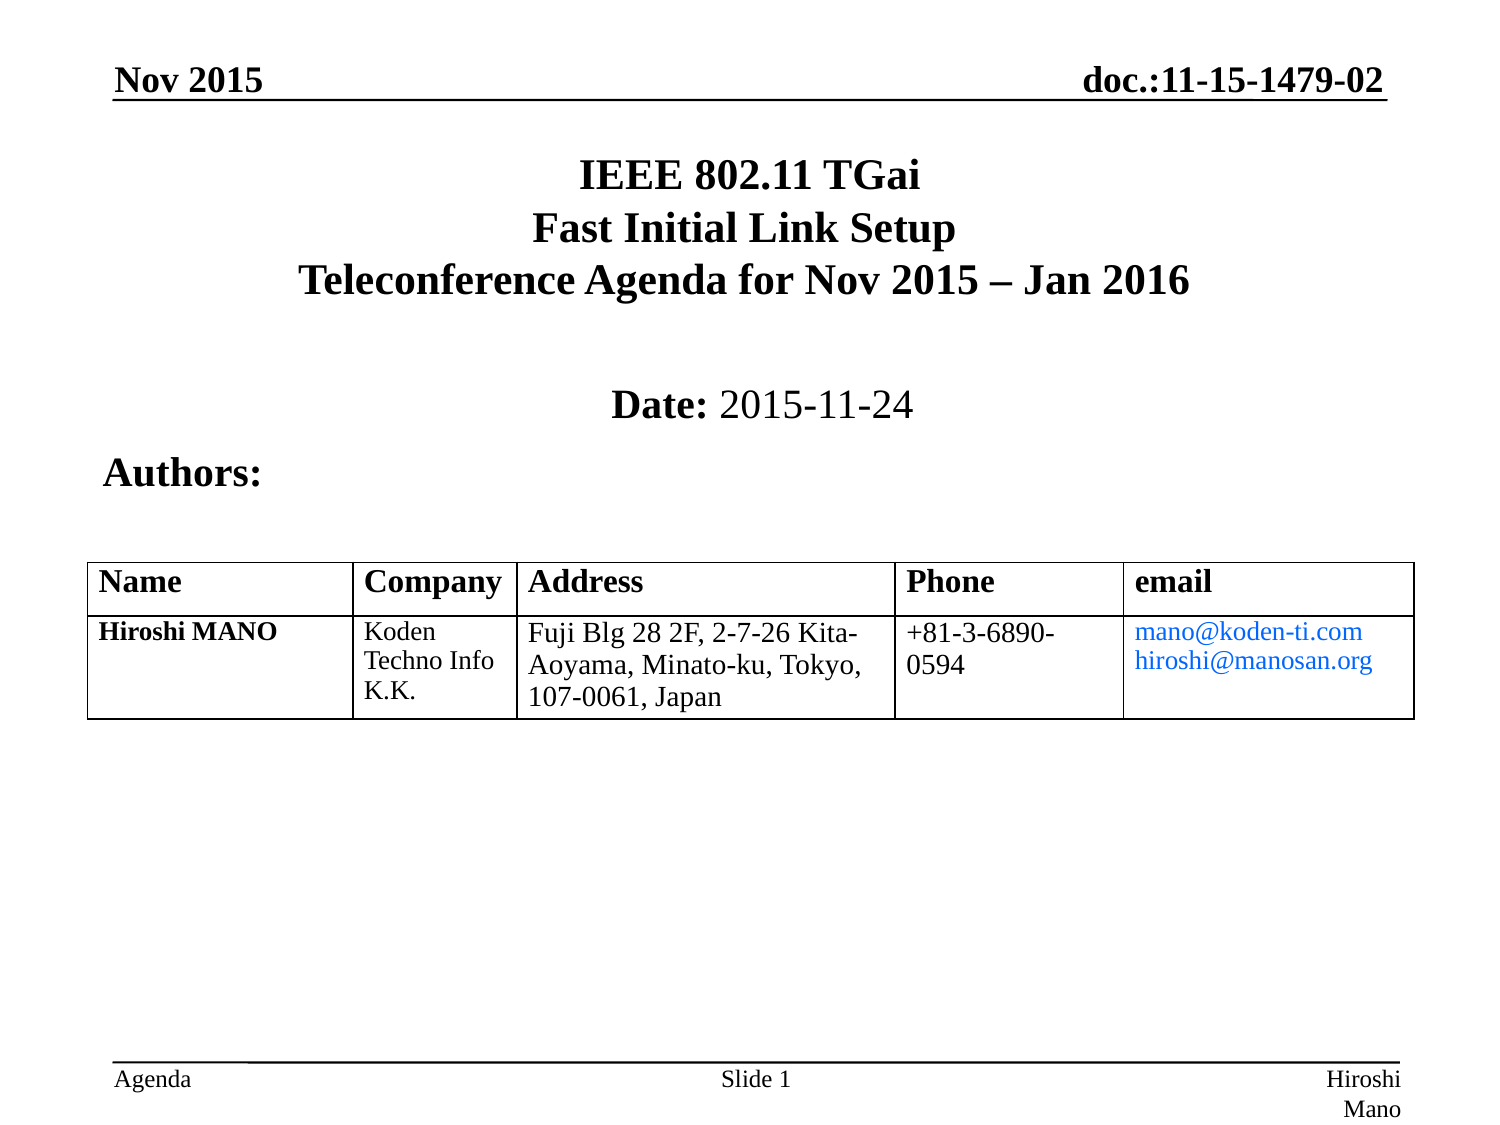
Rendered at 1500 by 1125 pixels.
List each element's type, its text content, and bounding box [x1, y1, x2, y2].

table_cell mano@koden-ti.com hiroshi@manosan.org [1124, 617, 1413, 718]
table_header Company [354, 563, 516, 615]
table_cell +81-3-6890-0594 [896, 617, 1123, 718]
table_cell Fuji Blg 28 2F, 2-7-26 Kita-Aoyama, Minato-ku, Tokyo, 107-0061, Japan [518, 617, 894, 718]
list Date: 2015-11-24 [124, 374, 1401, 438]
slide_number Slide 1 [712, 1061, 800, 1093]
table_header Name [88, 563, 352, 615]
text_box Authors: [87, 437, 325, 500]
table_header email [1124, 563, 1413, 615]
table_header Address [518, 563, 894, 615]
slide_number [114, 54, 265, 101]
table_header Phone [896, 563, 1123, 615]
footer Hiroshi Mano (KDTI) [1324, 1061, 1402, 1093]
table_cell Koden Techno Info K.K. [354, 617, 516, 718]
table_cell Hiroshi MANO [88, 617, 352, 718]
title IEEE 802.11 TGai Fast Initial Link Setup Teleconference Agenda for Nov 2015 – Jan 2016 [112, 137, 1388, 313]
